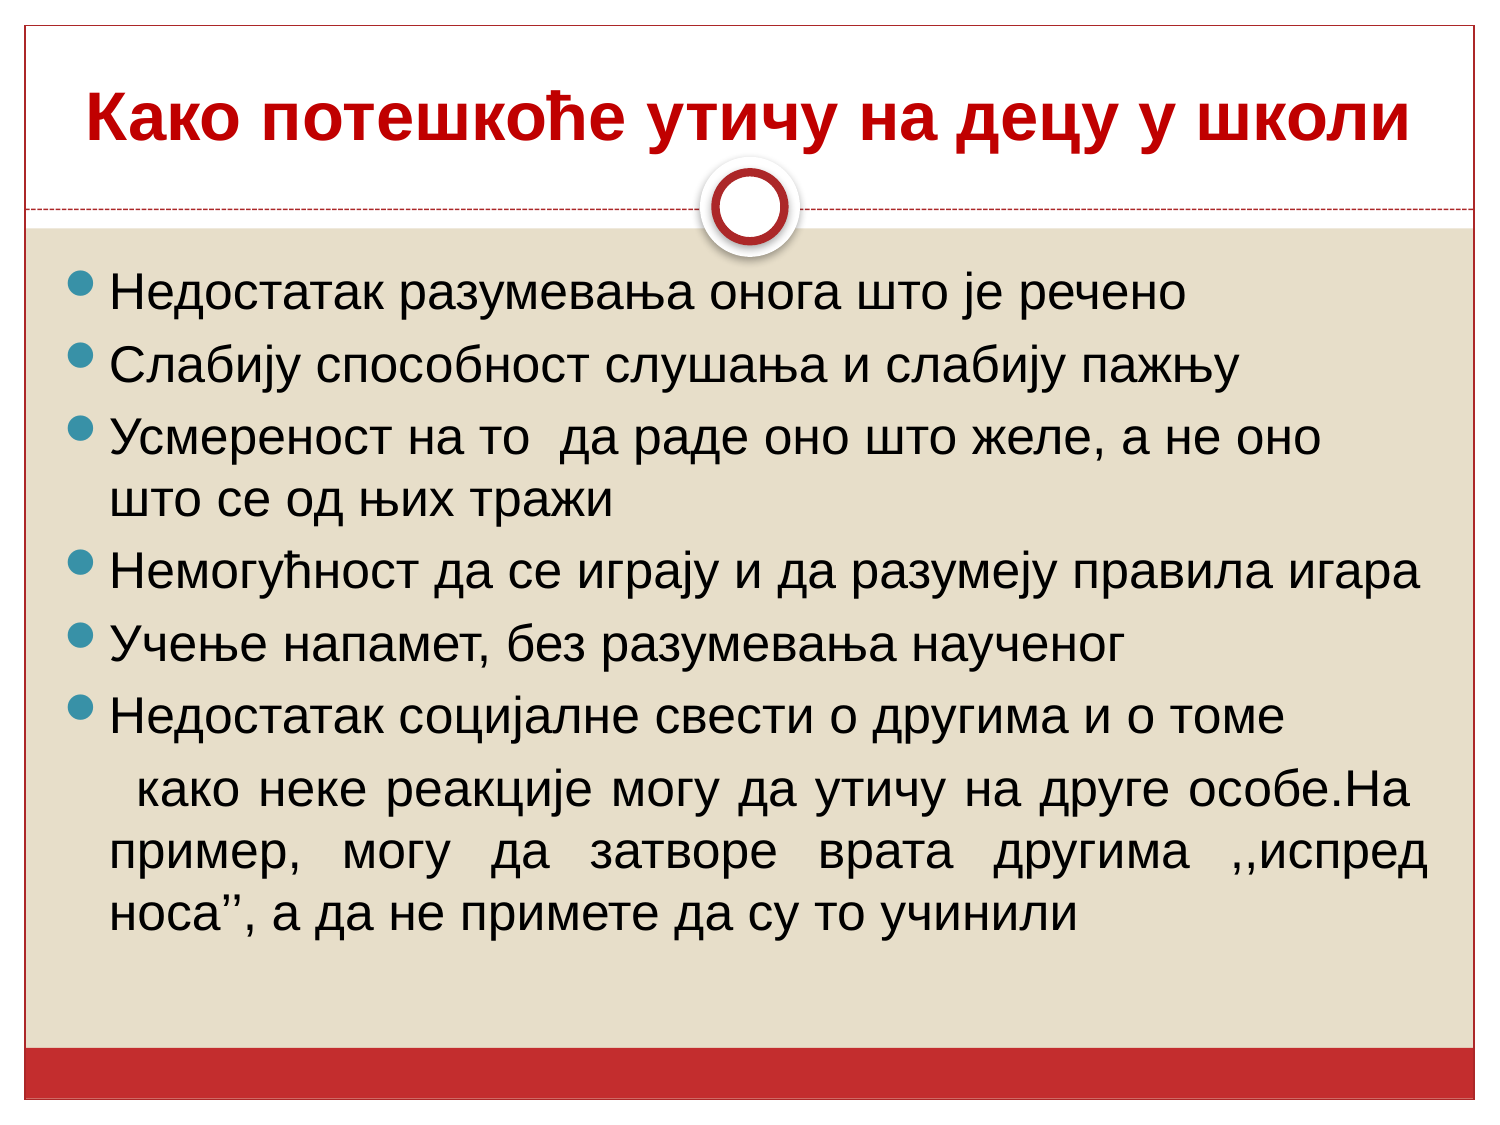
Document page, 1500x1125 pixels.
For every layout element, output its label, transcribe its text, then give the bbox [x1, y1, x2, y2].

list Недостатак разумевања онога што је речено Слабију способност слушања и слабију пажњу Усмереност на то да раде оно што желе, а не оно што се од њих тражи Немогућност да се играју и да разумеју правила игара Учење напамет, без разумевања наученог Недостатак социјалне свести о другима и о томе како неке реакције могу да утичу на друге особе.На пример, могу да затворе врата другима ,,испред носа’’, а да не примете да су то учинили [49, 250, 1445, 1001]
title Како потешкоће утичу на децу у школи [49, 37, 1450, 162]
